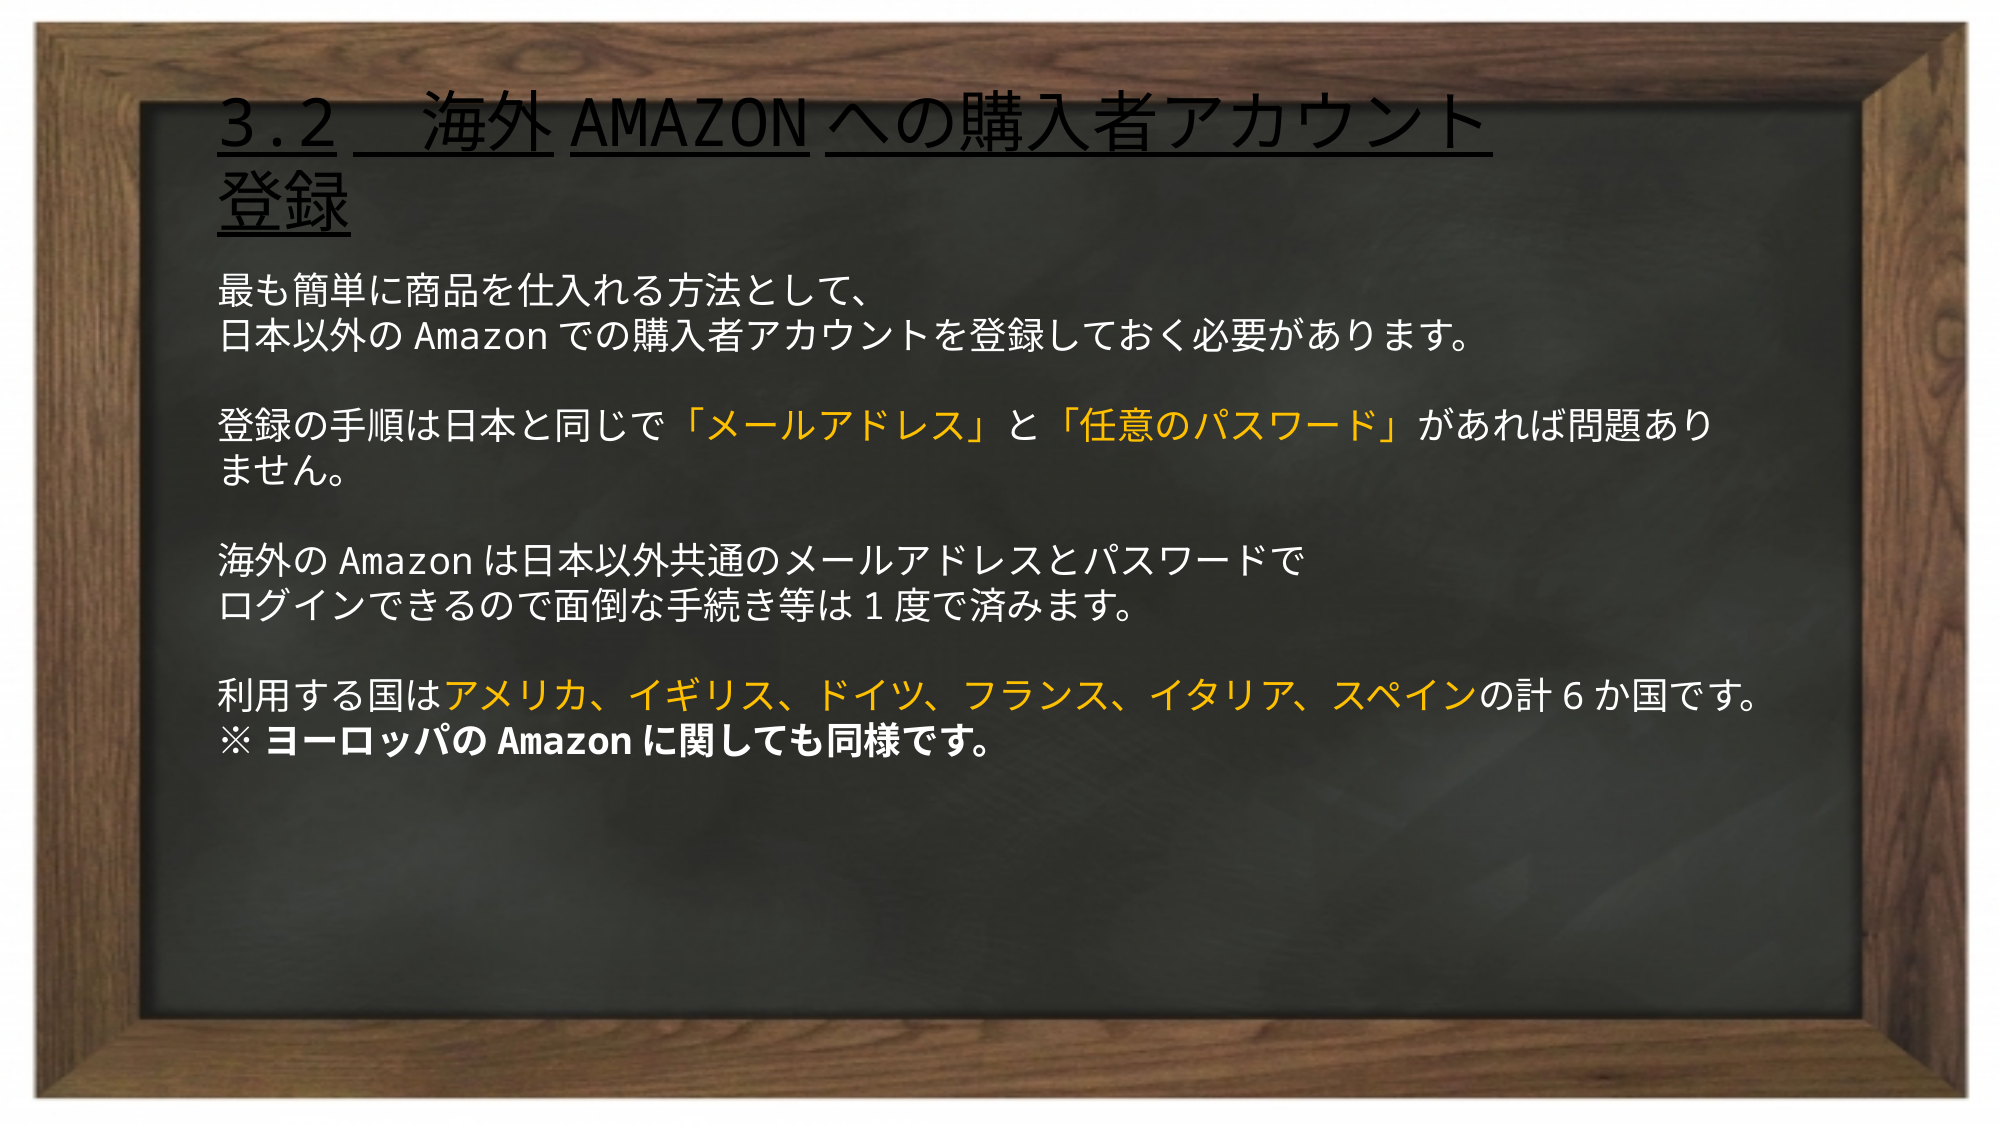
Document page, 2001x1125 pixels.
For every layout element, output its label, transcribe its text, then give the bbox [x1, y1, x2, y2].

picture [0, 0, 2001, 1125]
title 3.2 海外Amazonへの購入者アカウント登録 [202, 88, 1543, 232]
text_box 最も簡単に商品を仕入れる方法として、 日本以外のAmazonでの購入者アカウントを登録しておく必要があります。 登録の手順は日本と同じで「メールアドレス」と「任意のパスワード」があれば問題ありません。 海外のAmazonは日本以外共通のメールアドレスとパスワードで ログインできるので面倒な手続き等は1度で済みます。 利用する国はアメリカ、イギリス、ドイツ、フランス、イタリア、スペインの計6か国です。 ※ヨーロッパのAmazonに関しても同様です。 [202, 259, 1763, 815]
